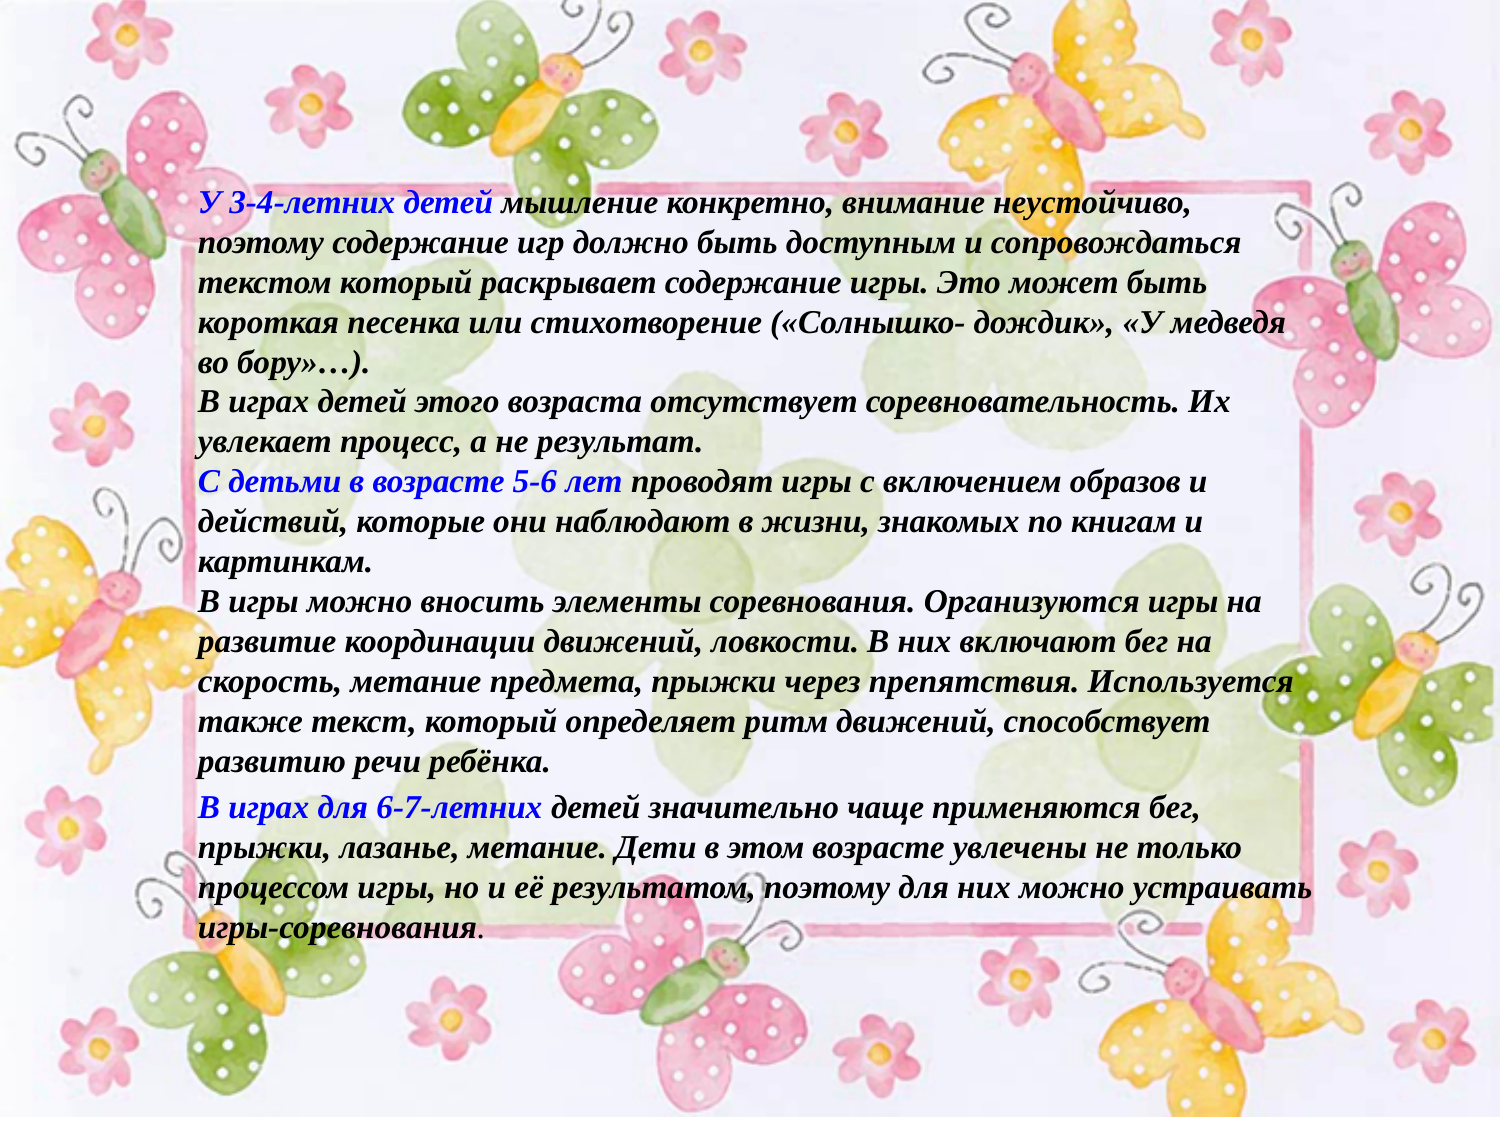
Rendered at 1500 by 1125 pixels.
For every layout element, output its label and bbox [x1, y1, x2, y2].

list [0, 0, 1500, 1117]
